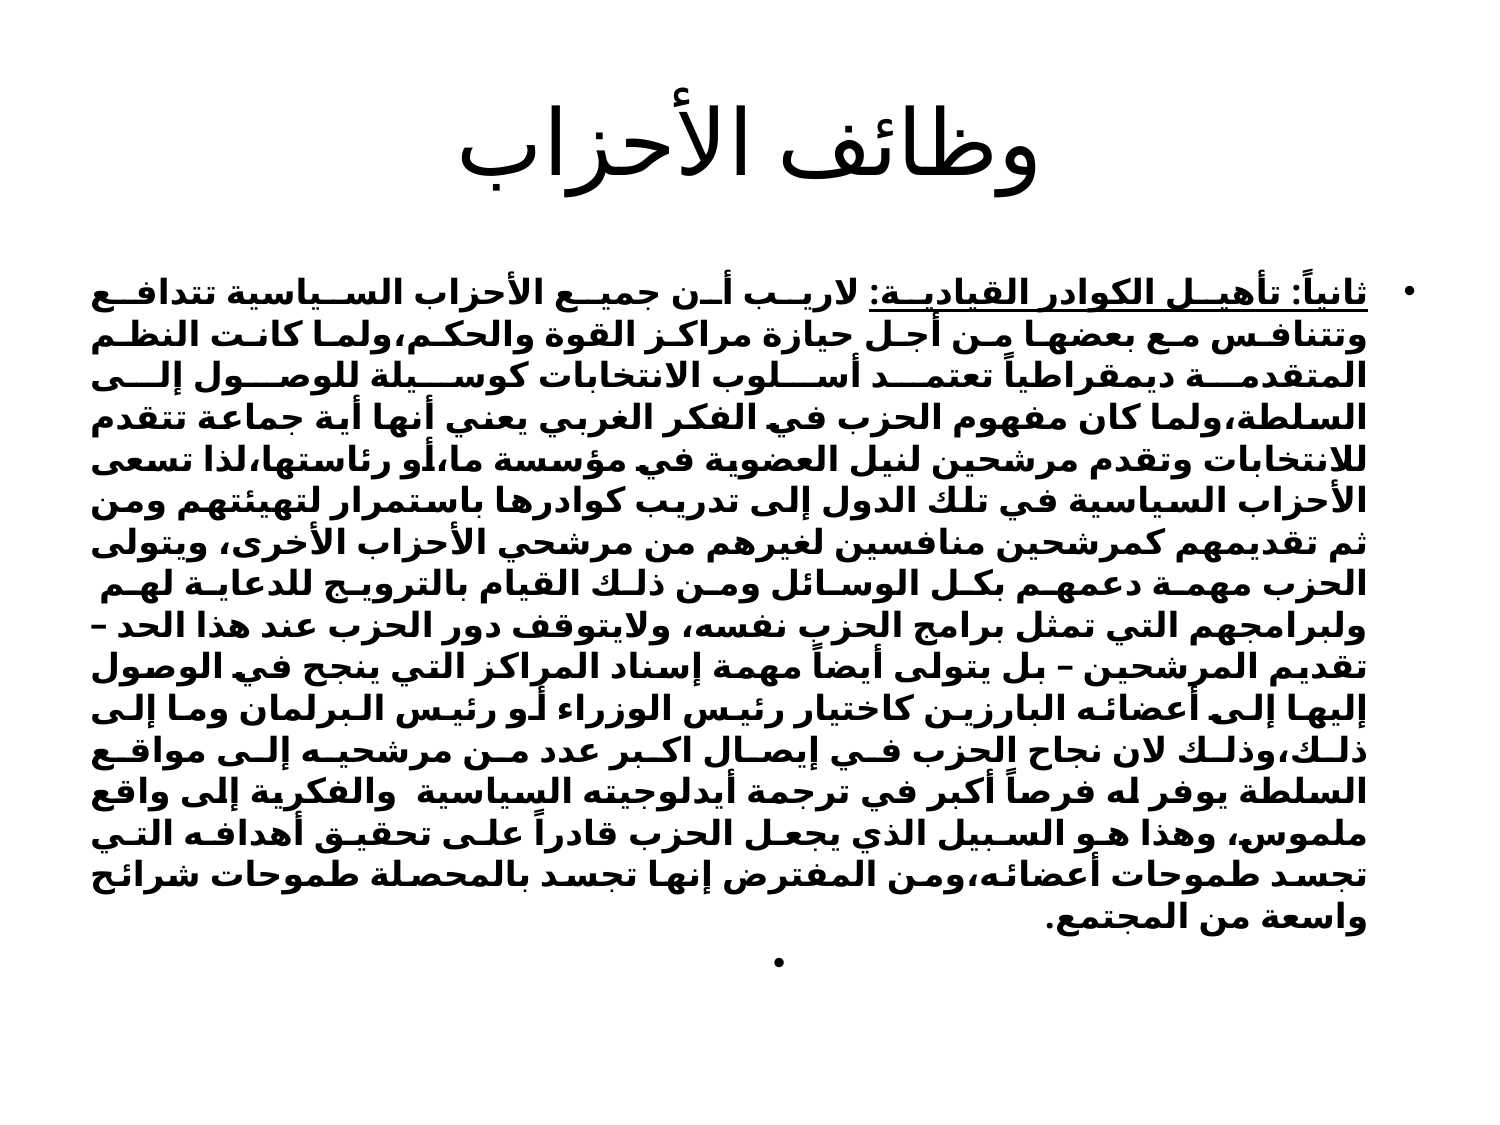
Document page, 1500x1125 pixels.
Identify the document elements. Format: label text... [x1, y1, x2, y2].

list ثانياً: تأهيل الكوادر القيادية: لاريب أن جميع الأحزاب السياسية تتدافع وتتنافس مع بعضها من أجل حيازة مراكز القوة والحكم،ولما كانت النظم المتقدمة ديمقراطياً تعتمد أسلوب الانتخابات كوسيلة للوصول إلى السلطة،ولما كان مفهوم الحزب في الفكر الغربي يعني أنها أية جماعة تتقدم للانتخابات وتقدم مرشحين لنيل العضوية في مؤسسة ما،أو رئاستها،لذا تسعى الأحزاب السياسية في تلك الدول إلى تدريب كوادرها باستمرار لتهيئتهم ومن ثم تقديمهم كمرشحين منافسين لغيرهم من مرشحي الأحزاب الأخرى، ويتولى الحزب مهمة دعمهم بكل الوسائل ومن ذلك القيام بالترويج للدعاية لهم ولبرامجهم التي تمثل برامج الحزب نفسه، ولايتوقف دور الحزب عند هذا الحد – تقديم المرشحين – بل يتولى أيضاً مهمة إسناد المراكز التي ينجح في الوصول إليها إلى أعضائه البارزين كاختيار رئيس الوزراء أو رئيس البرلمان وما إلى ذلك،وذلك لان نجاح الحزب في إيصال اكبر عدد من مرشحيه إلى مواقع السلطة يوفر له فرصاً أكبر في ترجمة أيدلوجيته السياسية والفكرية إلى واقع ملموس، وهذا هو السبيل الذي يجعل الحزب قادراً على تحقيق أهدافه التي تجسد طموحات أعضائه،ومن المفترض إنها تجسد بالمحصلة طموحات شرائح واسعة من المجتمع. [75, 262, 1425, 1005]
title وظائف الأحزاب [75, 45, 1425, 233]
